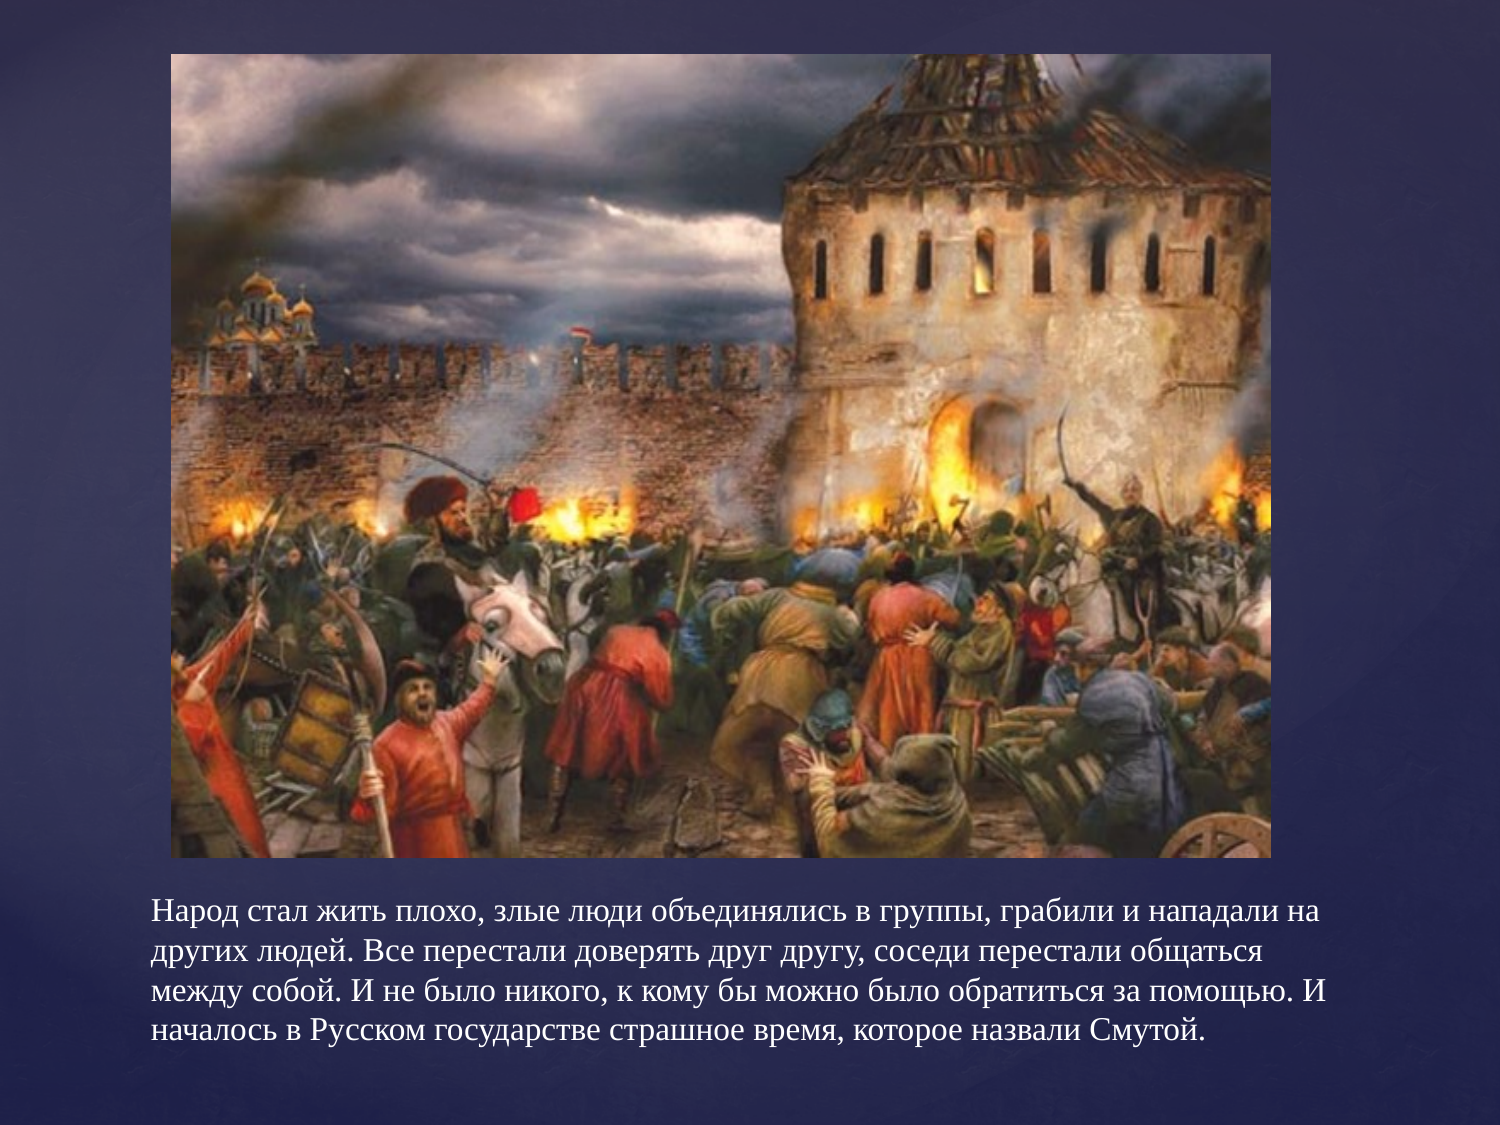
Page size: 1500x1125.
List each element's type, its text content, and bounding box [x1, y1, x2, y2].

title Народ стал жить плохо, злые люди объединялись в группы, грабили и нападали на других людей. Все перестали доверять друг другу, соседи перестали общаться между собой. И не было никого, к кому бы можно было обратиться за помощью. И началось в Русском государстве страшное время, которое назвали Смутой. [135, 905, 1374, 1056]
picture [170, 53, 1272, 859]
